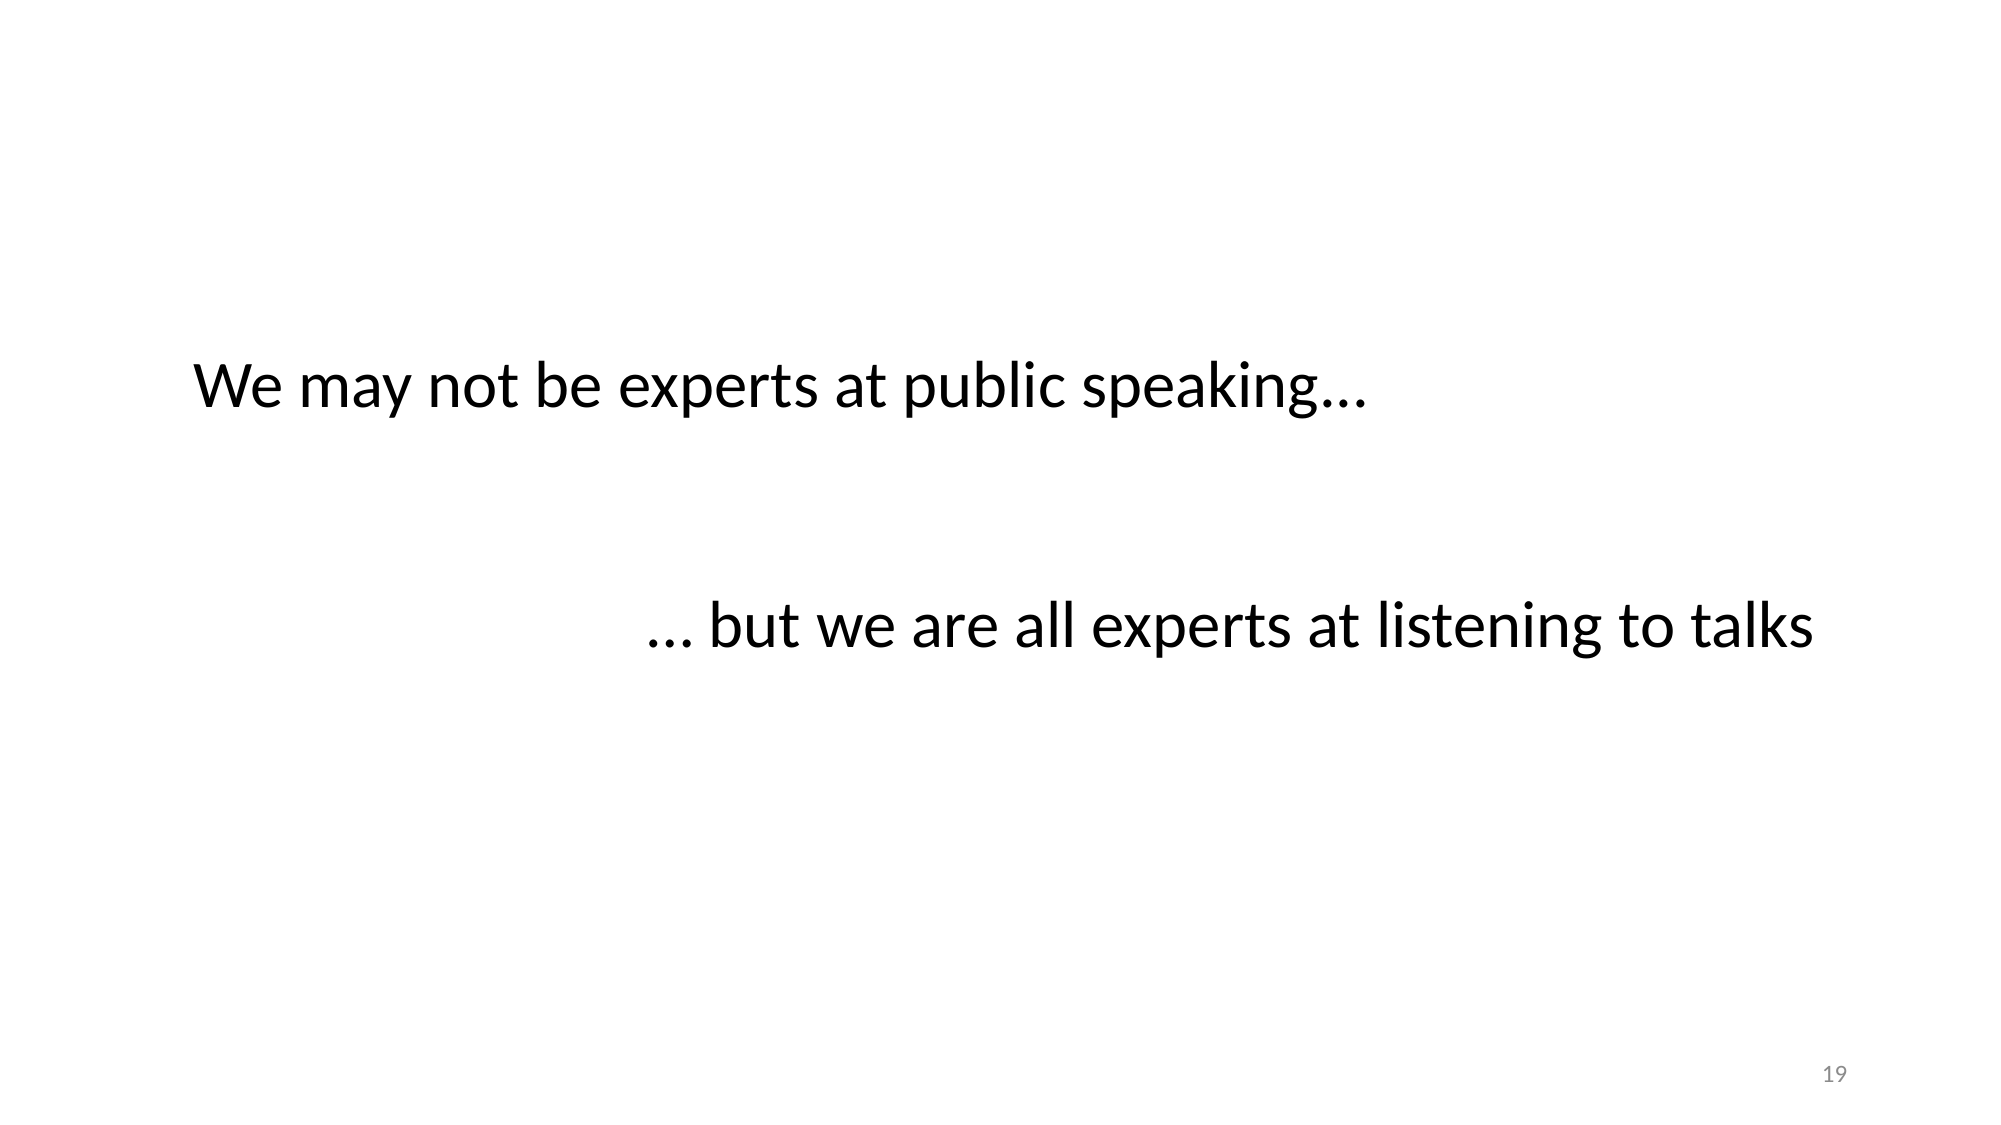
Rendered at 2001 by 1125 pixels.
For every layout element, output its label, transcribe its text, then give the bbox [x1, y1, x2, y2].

slide_number 19 [1412, 1042, 1863, 1103]
text_box We may not be experts at public speaking... … but we are all experts at listening to talks [178, 333, 1846, 748]
